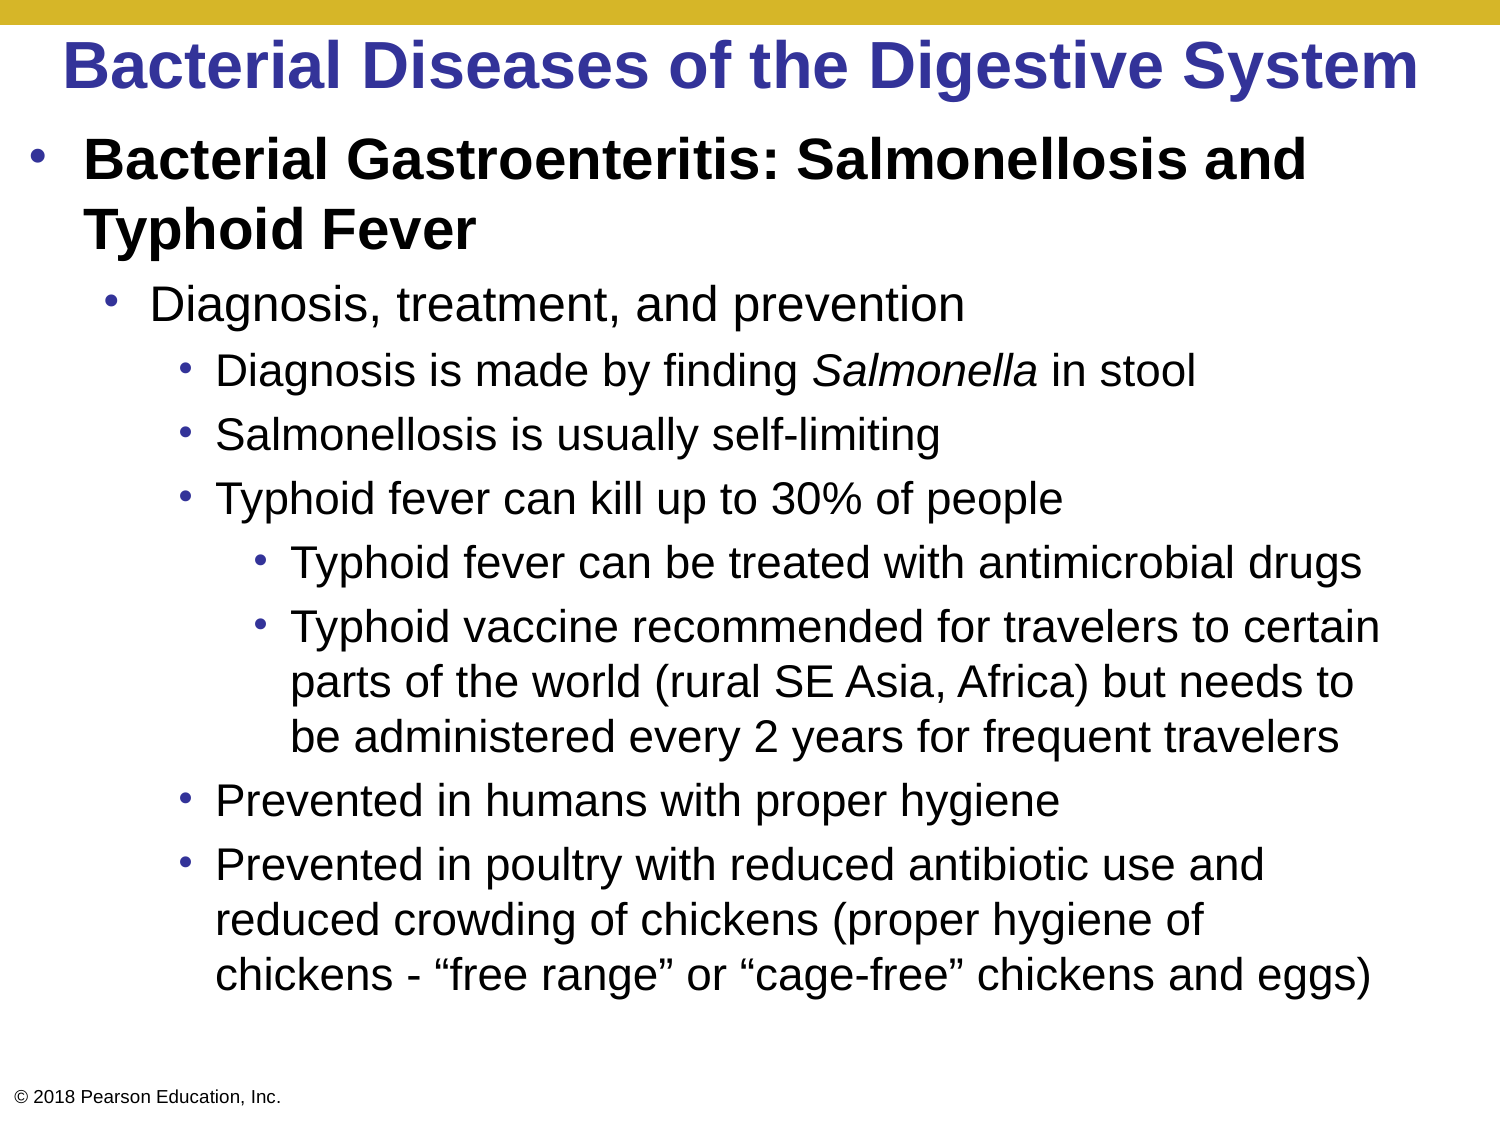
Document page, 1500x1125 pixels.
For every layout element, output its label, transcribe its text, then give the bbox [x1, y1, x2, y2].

title Bacterial Diseases of the Digestive System [0, 14, 1500, 111]
list Bacterial Gastroenteritis: Salmonellosis and Typhoid Fever Diagnosis, treatment, and prevention Diagnosis is made by finding Salmonella in stool Salmonellosis is usually self-limiting Typhoid fever can kill up to 30% of people Typhoid fever can be treated with antimicrobial drugs Typhoid vaccine recommended for travelers to certain parts of the world (rural SE Asia, Africa) but needs to be administered every 2 years for frequent travelers Prevented in humans with proper hygiene Prevented in poultry with reduced antibiotic use and reduced crowding of chickens (proper hygiene of chickens - “free range” or “cage-free” chickens and eggs) [12, 113, 1400, 1026]
